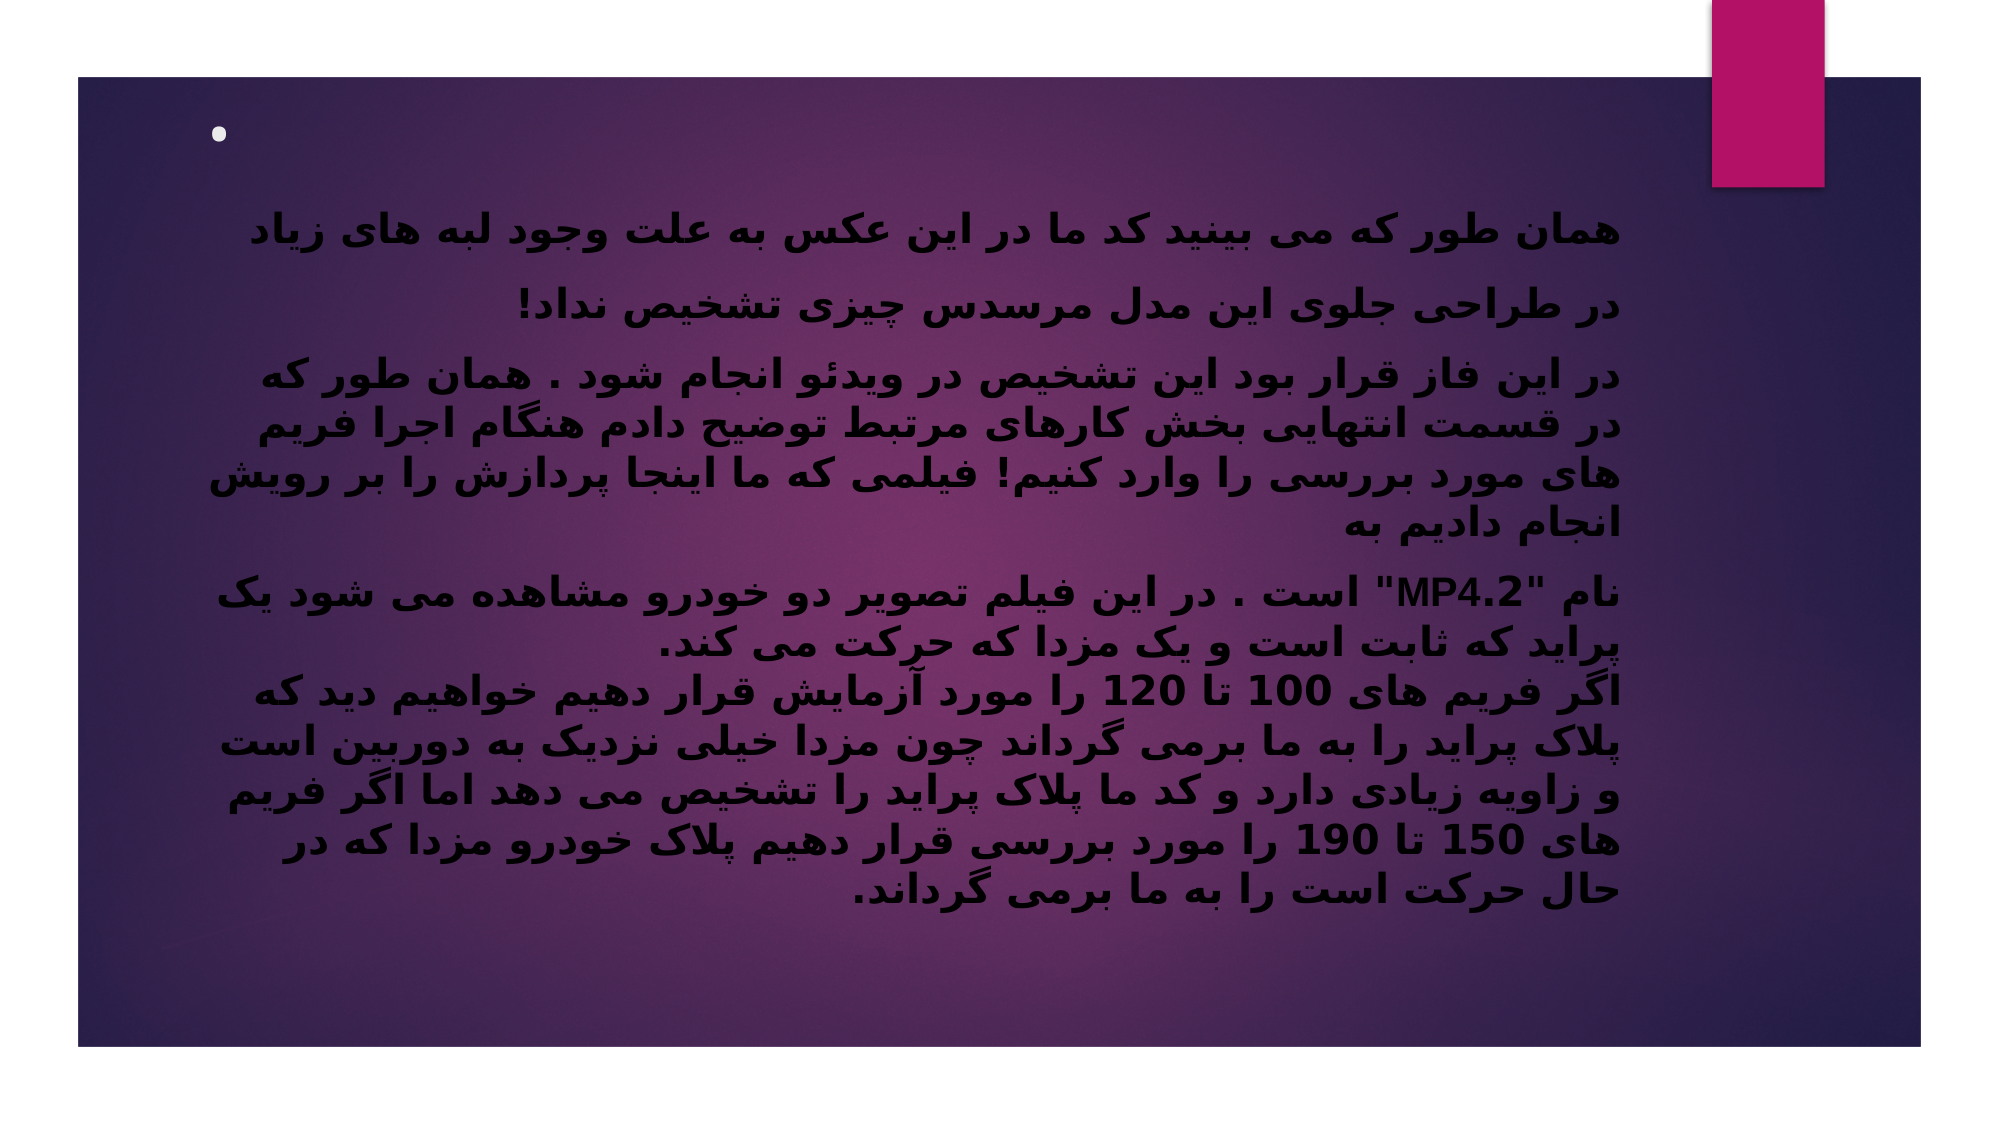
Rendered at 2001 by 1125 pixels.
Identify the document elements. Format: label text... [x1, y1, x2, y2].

title . [189, 115, 1638, 170]
subtitle همان طور که می بینید کد ما در این عکس به علت وجود لبه های زیاد در طراحی جلوی این مدل مرسدس چیزی تشخیص نداد! در این فاز قرار بود این تشخیص در ویدئو انجام شود . همان طور که در قسمت انتهایی بخش کارهای مرتبط توضیح دادم هنگام اجرا فریم های مورد بررسی را وارد کنیم! فیلمی که ما اینجا پردازش را بر رویش انجام دادیم به نام "2.mp4" است . در این فیلم تصویر دو خودرو مشاهده می شود یک پراید که ثابت است و یک مزدا که حرکت می کند. اگر فریم های 100 تا 120 را مورد آزمایش قرار دهیم خواهیم دید که پلاک پراید را به ما برمی گرداند چون مزدا خیلی نزدیک به دوربین است و زاویه زیادی دارد و کد ما پلاک پراید را تشخیص می دهد اما اگر فریم های 150 تا 190 را مورد بررسی قرار دهیم پلاک خودرو مزدا که در حال حرکت است را به ما برمی گرداند. [189, 170, 1638, 925]
